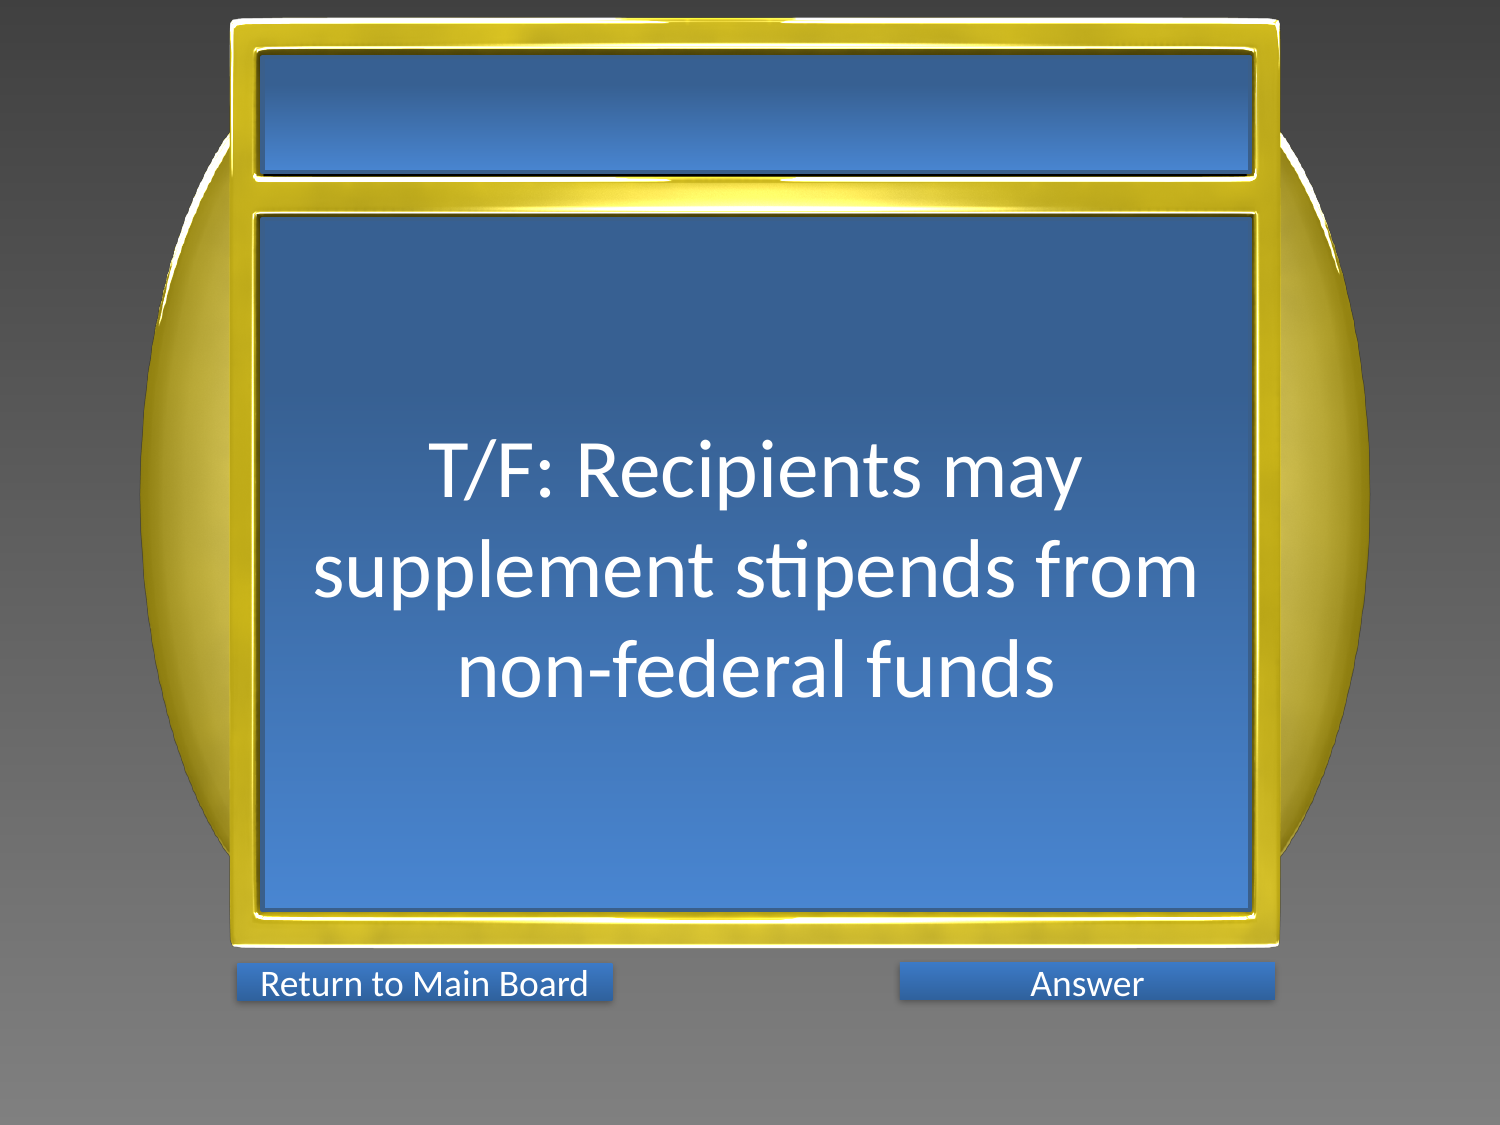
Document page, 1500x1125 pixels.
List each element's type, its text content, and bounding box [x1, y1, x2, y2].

picture [125, 0, 1388, 1050]
text_box Return to Main Board [237, 963, 613, 1001]
text_box T/F: Recipients may supplement stipends from non-federal funds [260, 217, 1252, 912]
text_box Answer [899, 962, 1275, 1000]
